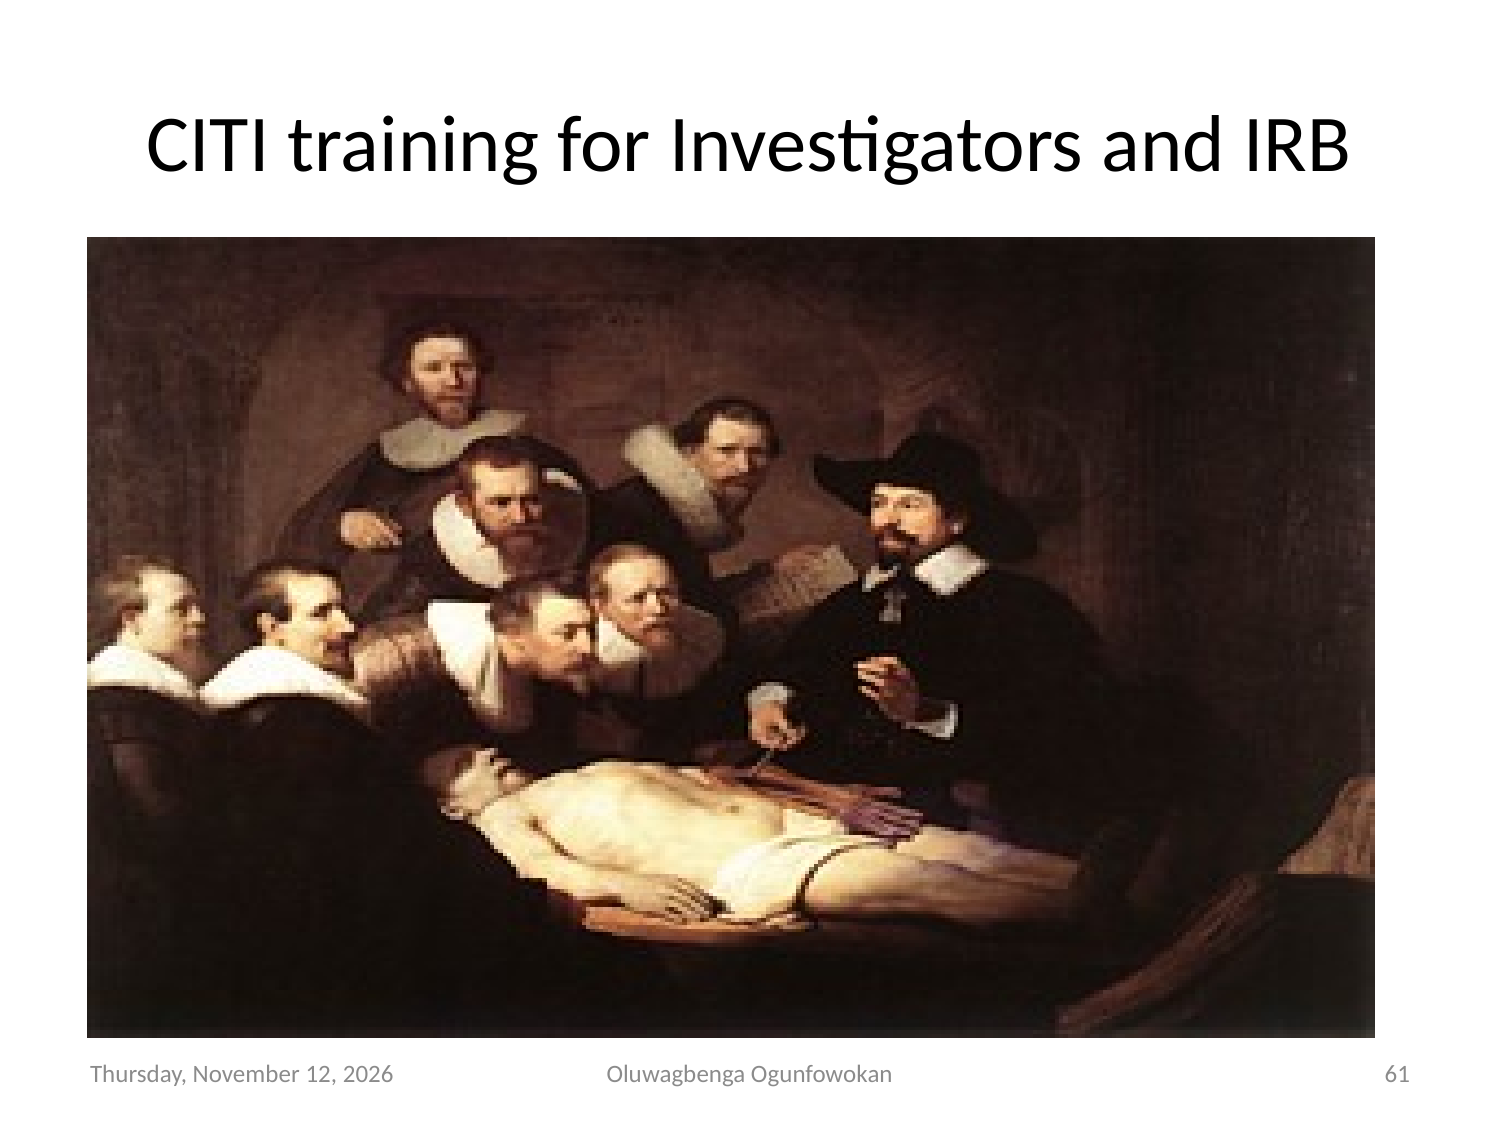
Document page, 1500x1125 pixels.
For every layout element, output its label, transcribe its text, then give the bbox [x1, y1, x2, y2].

slide_number 61 [1074, 1042, 1425, 1103]
title CITI training for Investigators and IRB [75, 45, 1425, 233]
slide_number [75, 1042, 425, 1103]
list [87, 237, 1376, 1038]
footer Oluwagbenga Ogunfowokan [512, 1047, 988, 1103]
